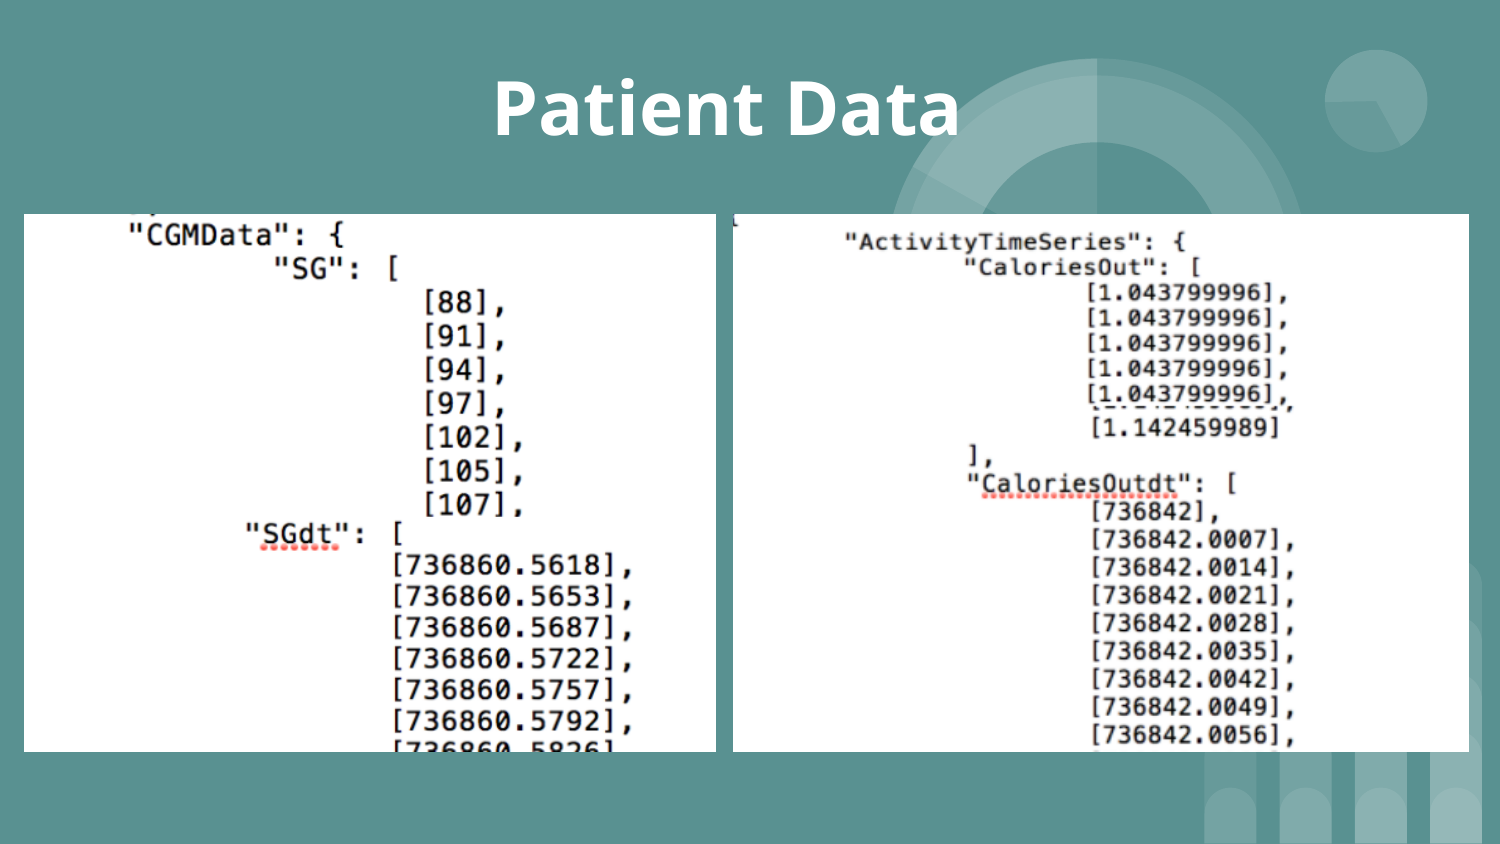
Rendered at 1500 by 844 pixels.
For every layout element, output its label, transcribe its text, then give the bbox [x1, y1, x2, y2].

picture [24, 214, 716, 753]
title Patient Data [476, 20, 1024, 190]
picture [733, 214, 1469, 753]
